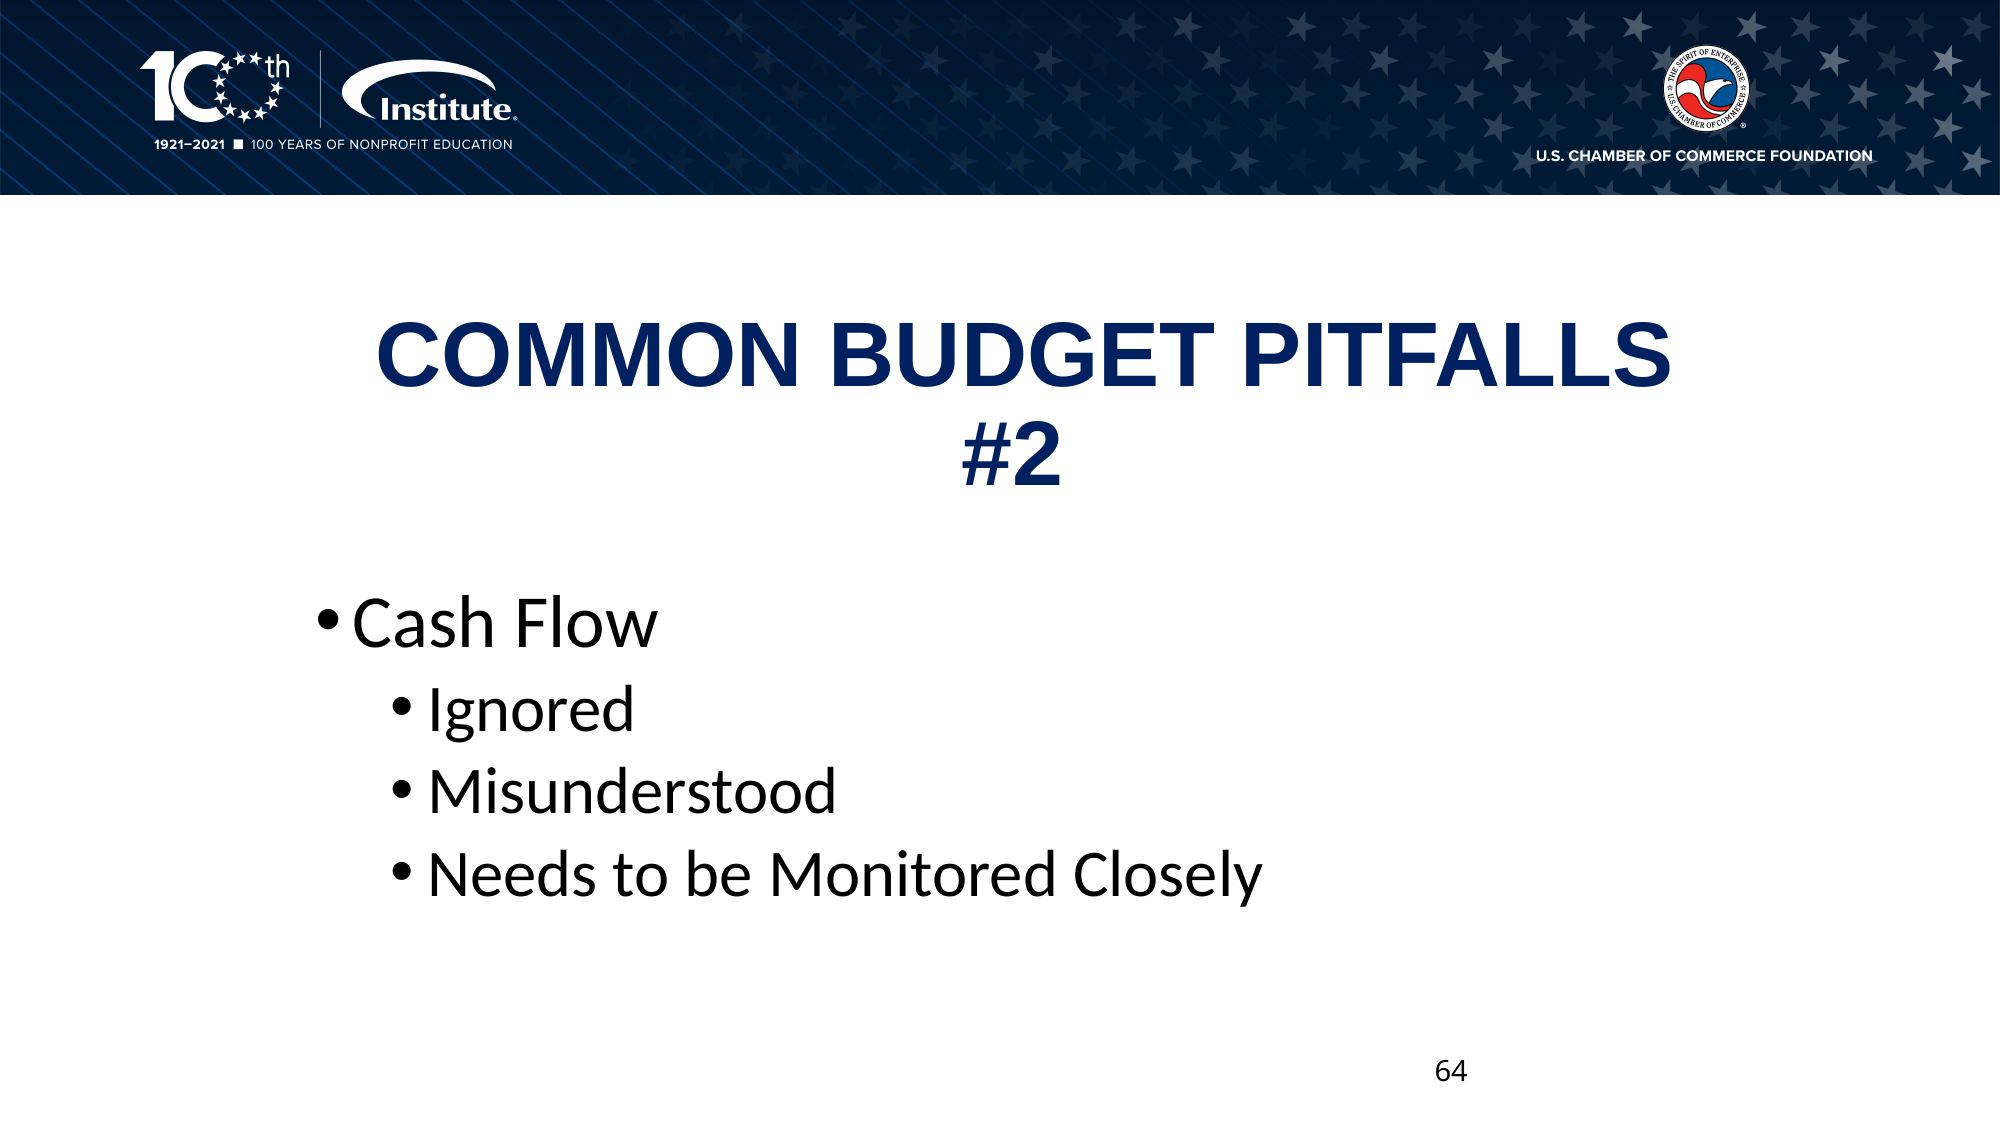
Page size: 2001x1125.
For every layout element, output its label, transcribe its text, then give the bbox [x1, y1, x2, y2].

text_box 64 [1168, 1034, 1481, 1110]
list Cash Flow Ignored Misunderstood Needs to be Monitored Closely [300, 575, 1650, 1038]
picture [0, 0, 2000, 195]
title COMMON BUDGET PITFALLS #2 [312, 287, 1713, 525]
